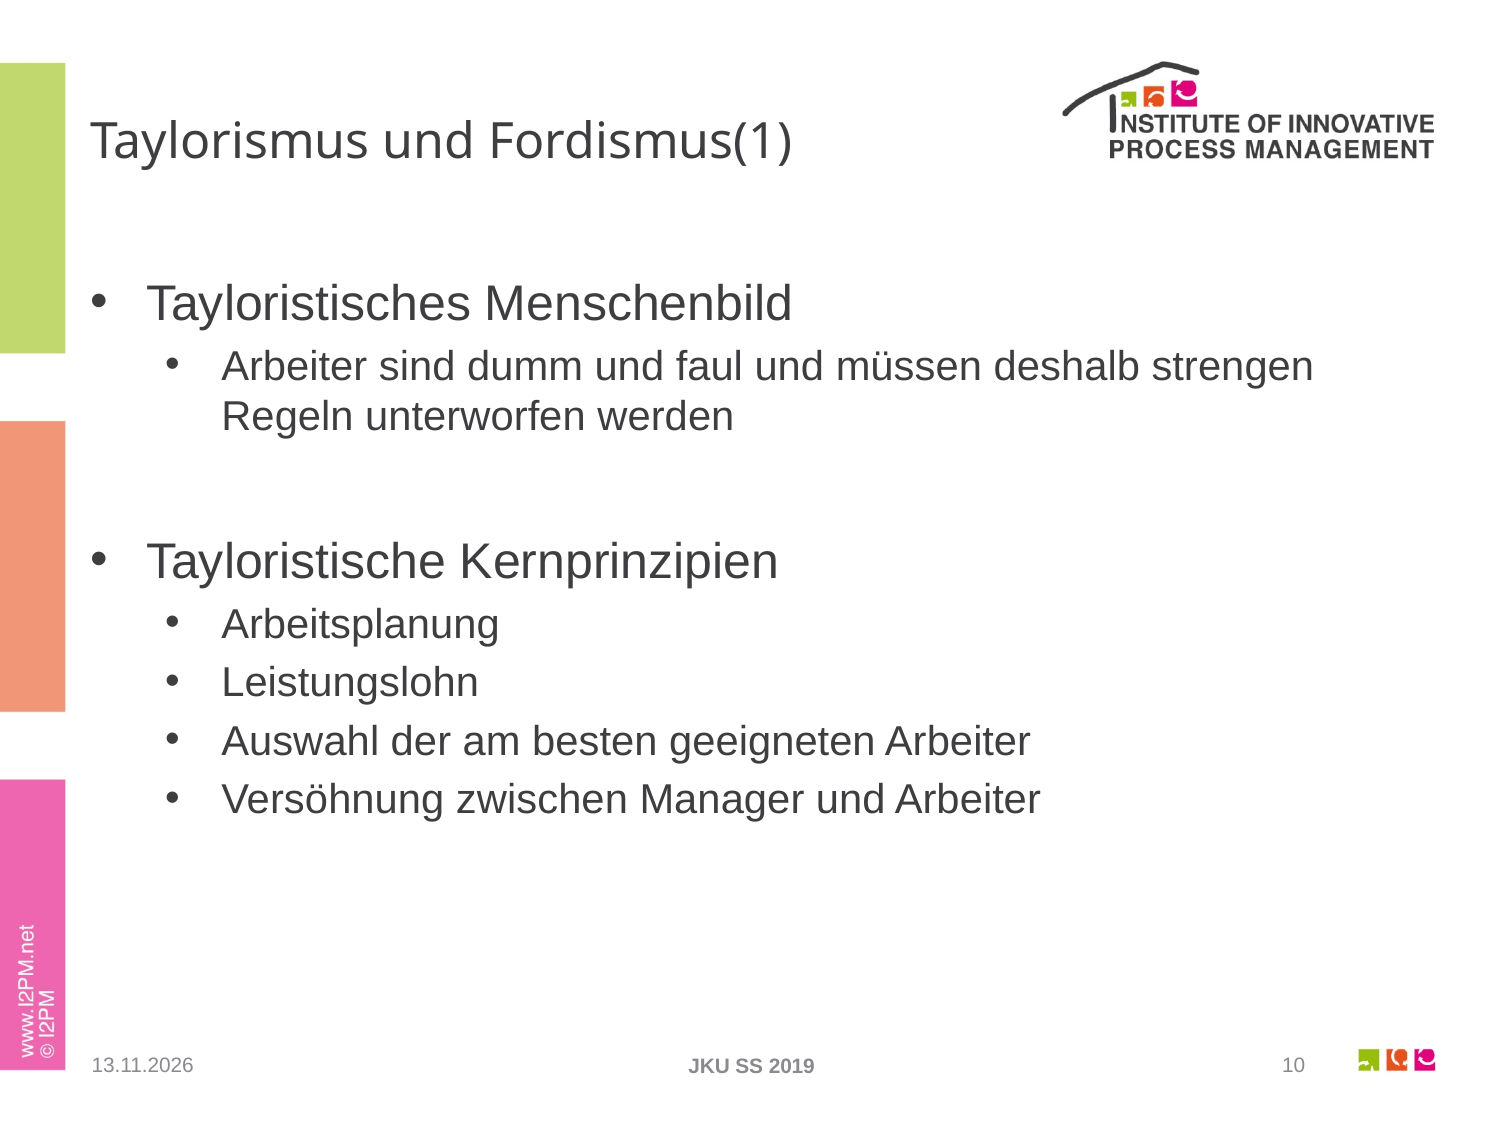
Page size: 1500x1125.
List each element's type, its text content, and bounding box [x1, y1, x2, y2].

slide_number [76, 1034, 285, 1094]
list Tayloristisches Menschenbild Arbeiter sind dumm und faul und müssen deshalb strengen Regeln unterworfen werden Tayloristische Kernprinzipien Arbeitsplanung Leistungslohn Auswahl der am besten geeigneten Arbeiter Versöhnung zwischen Manager und Arbeiter [75, 262, 1436, 1005]
slide_number 10 [1218, 1034, 1321, 1094]
footer JKU SS 2019 [296, 1035, 1207, 1095]
picture [0, 0, 1500, 1125]
title Taylorismus und Fordismus(1) [75, 45, 939, 233]
